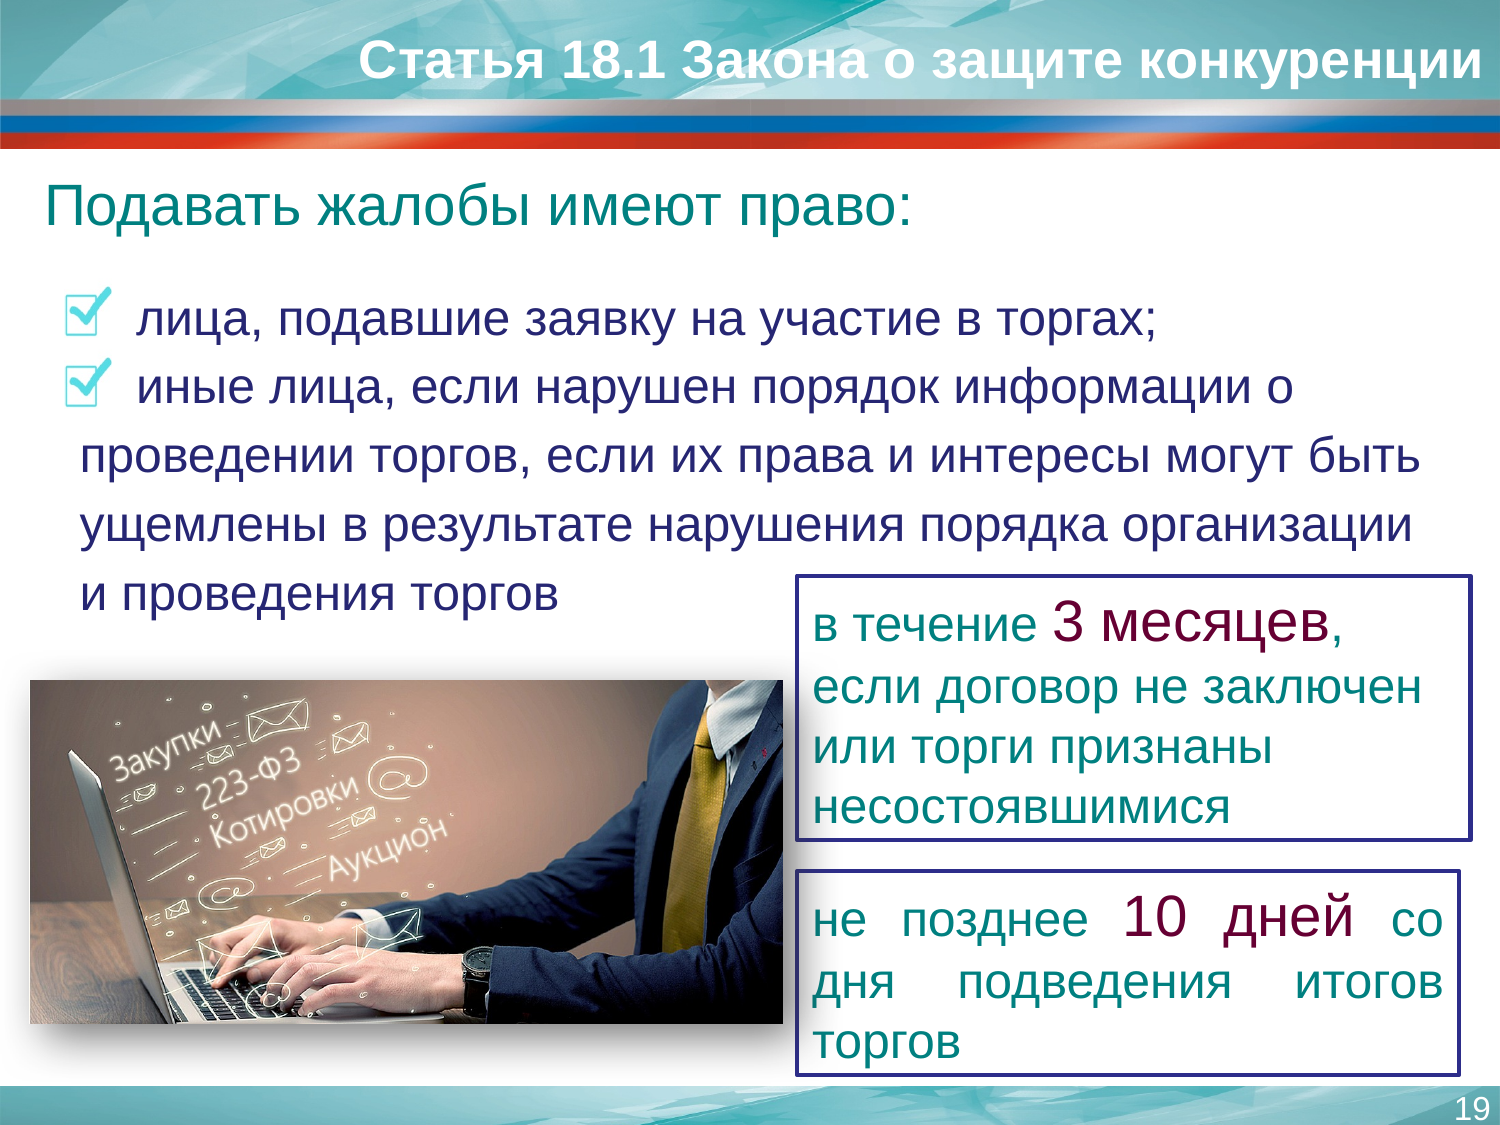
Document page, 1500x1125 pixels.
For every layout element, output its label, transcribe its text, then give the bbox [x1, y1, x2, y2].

text_box Статья 18.1 Закона о защите конкуренции [0, 0, 1500, 102]
text_box в течение 3 месяцев, если договор не заключен или торги признаны несостоявшимися [795, 635, 1473, 842]
picture [0, 102, 1500, 149]
picture [0, 1086, 1155, 1125]
picture [29, 680, 783, 1024]
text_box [64, 266, 1471, 630]
text_box Подавать жалобы имеют право: [29, 161, 1489, 245]
text_box не позднее 10 дней со дня подведения итогов торгов [795, 869, 1461, 1077]
slide_number 19 [1155, 1079, 1500, 1125]
